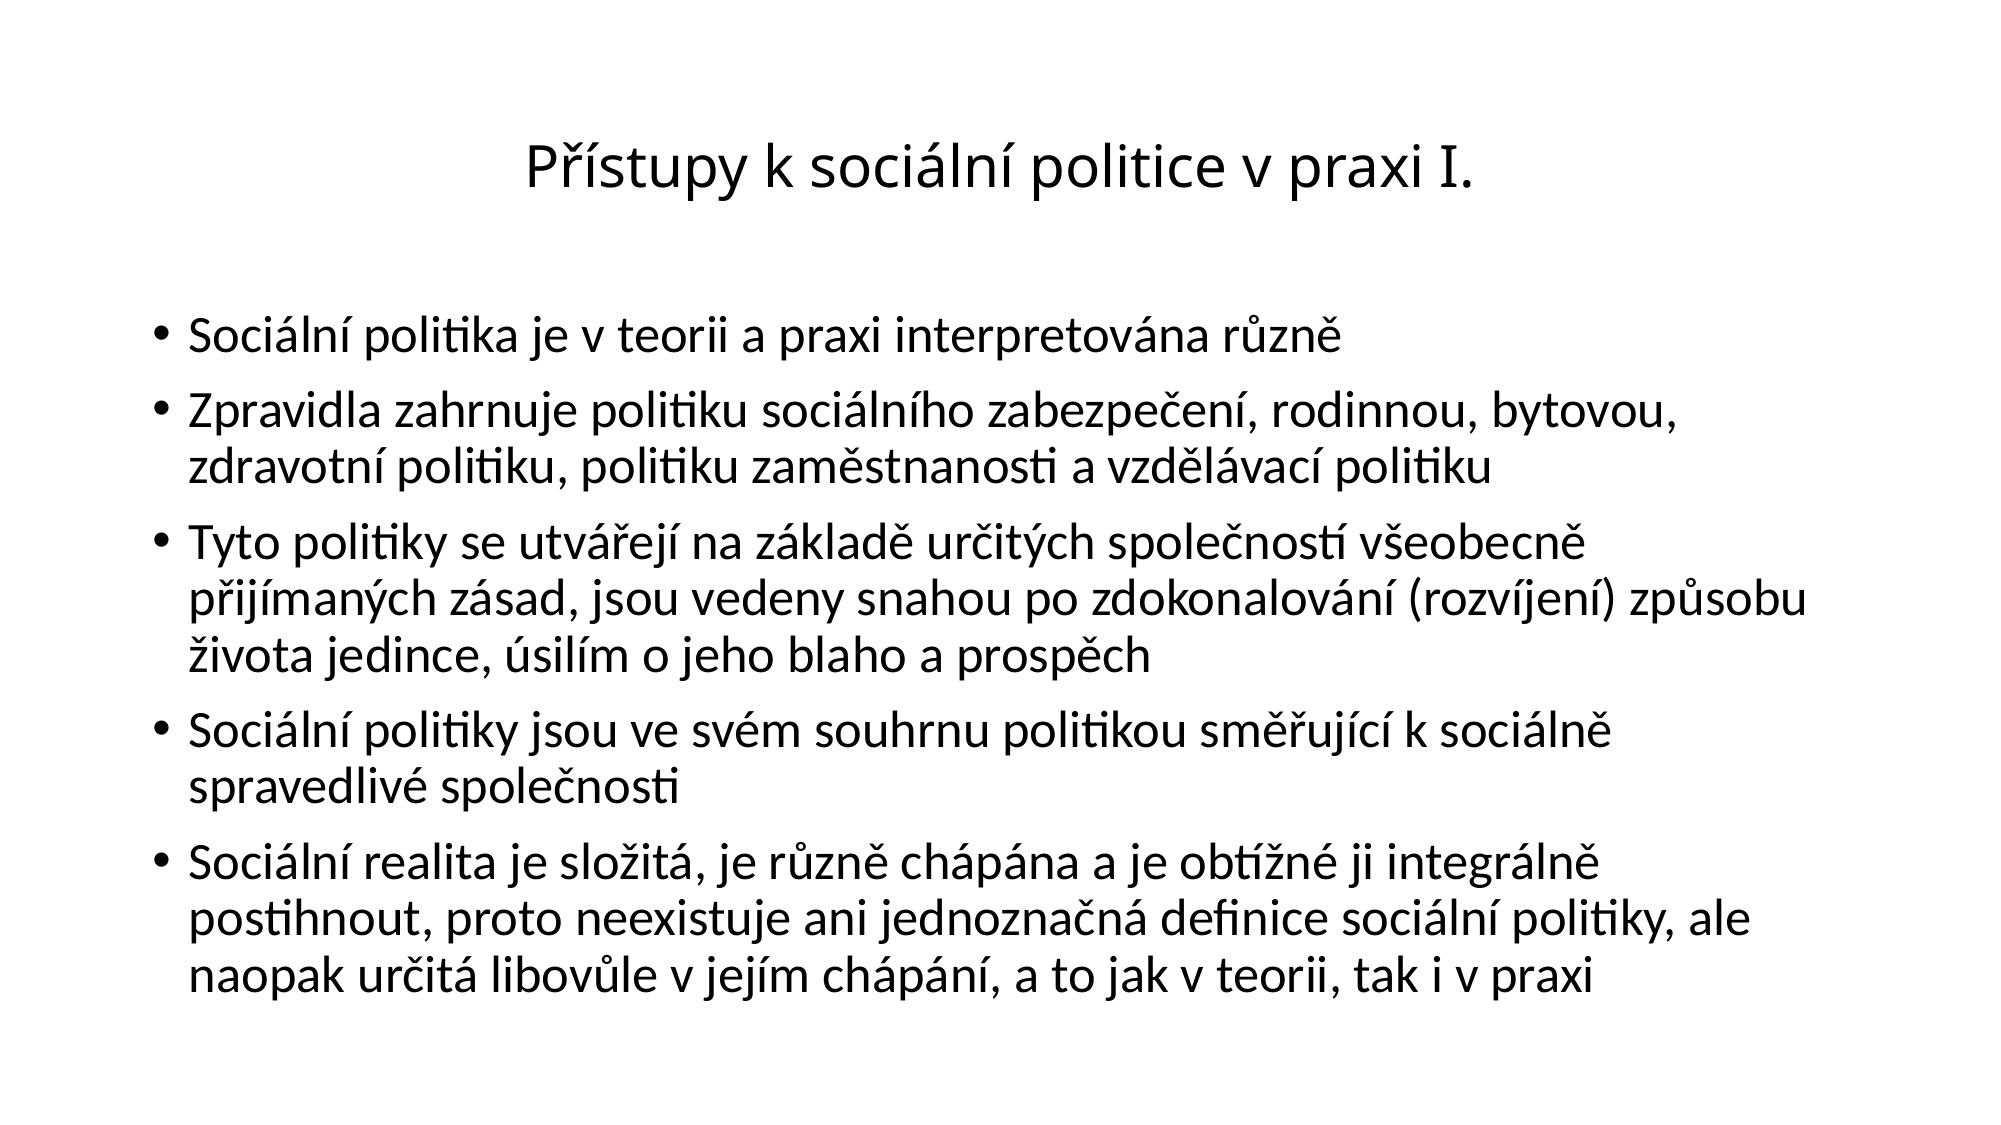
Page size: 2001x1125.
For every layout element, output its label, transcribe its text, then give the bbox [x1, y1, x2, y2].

title Přístupy k sociální politice v praxi I. [137, 59, 1863, 278]
list Sociální politika je v teorii a praxi interpretována různě Zpravidla zahrnuje politiku sociálního zabezpečení, rodinnou, bytovou, zdravotní politiku, politiku zaměstnanosti a vzdělávací politiku Tyto politiky se utvářejí na základě určitých společností všeobecně přijímaných zásad, jsou vedeny snahou po zdokonalování (rozvíjení) způsobu života jedince, úsilím o jeho blaho a prospěch Sociální politiky jsou ve svém souhrnu politikou směřující k sociálně spravedlivé společnosti Sociální realita je složitá, je různě chápána a je obtížné ji integrálně postihnout, proto neexistuje ani jednoznačná definice sociální politiky, ale naopak určitá libovůle v jejím chápání, a to jak v teorii, tak i v praxi [137, 299, 1863, 1014]
